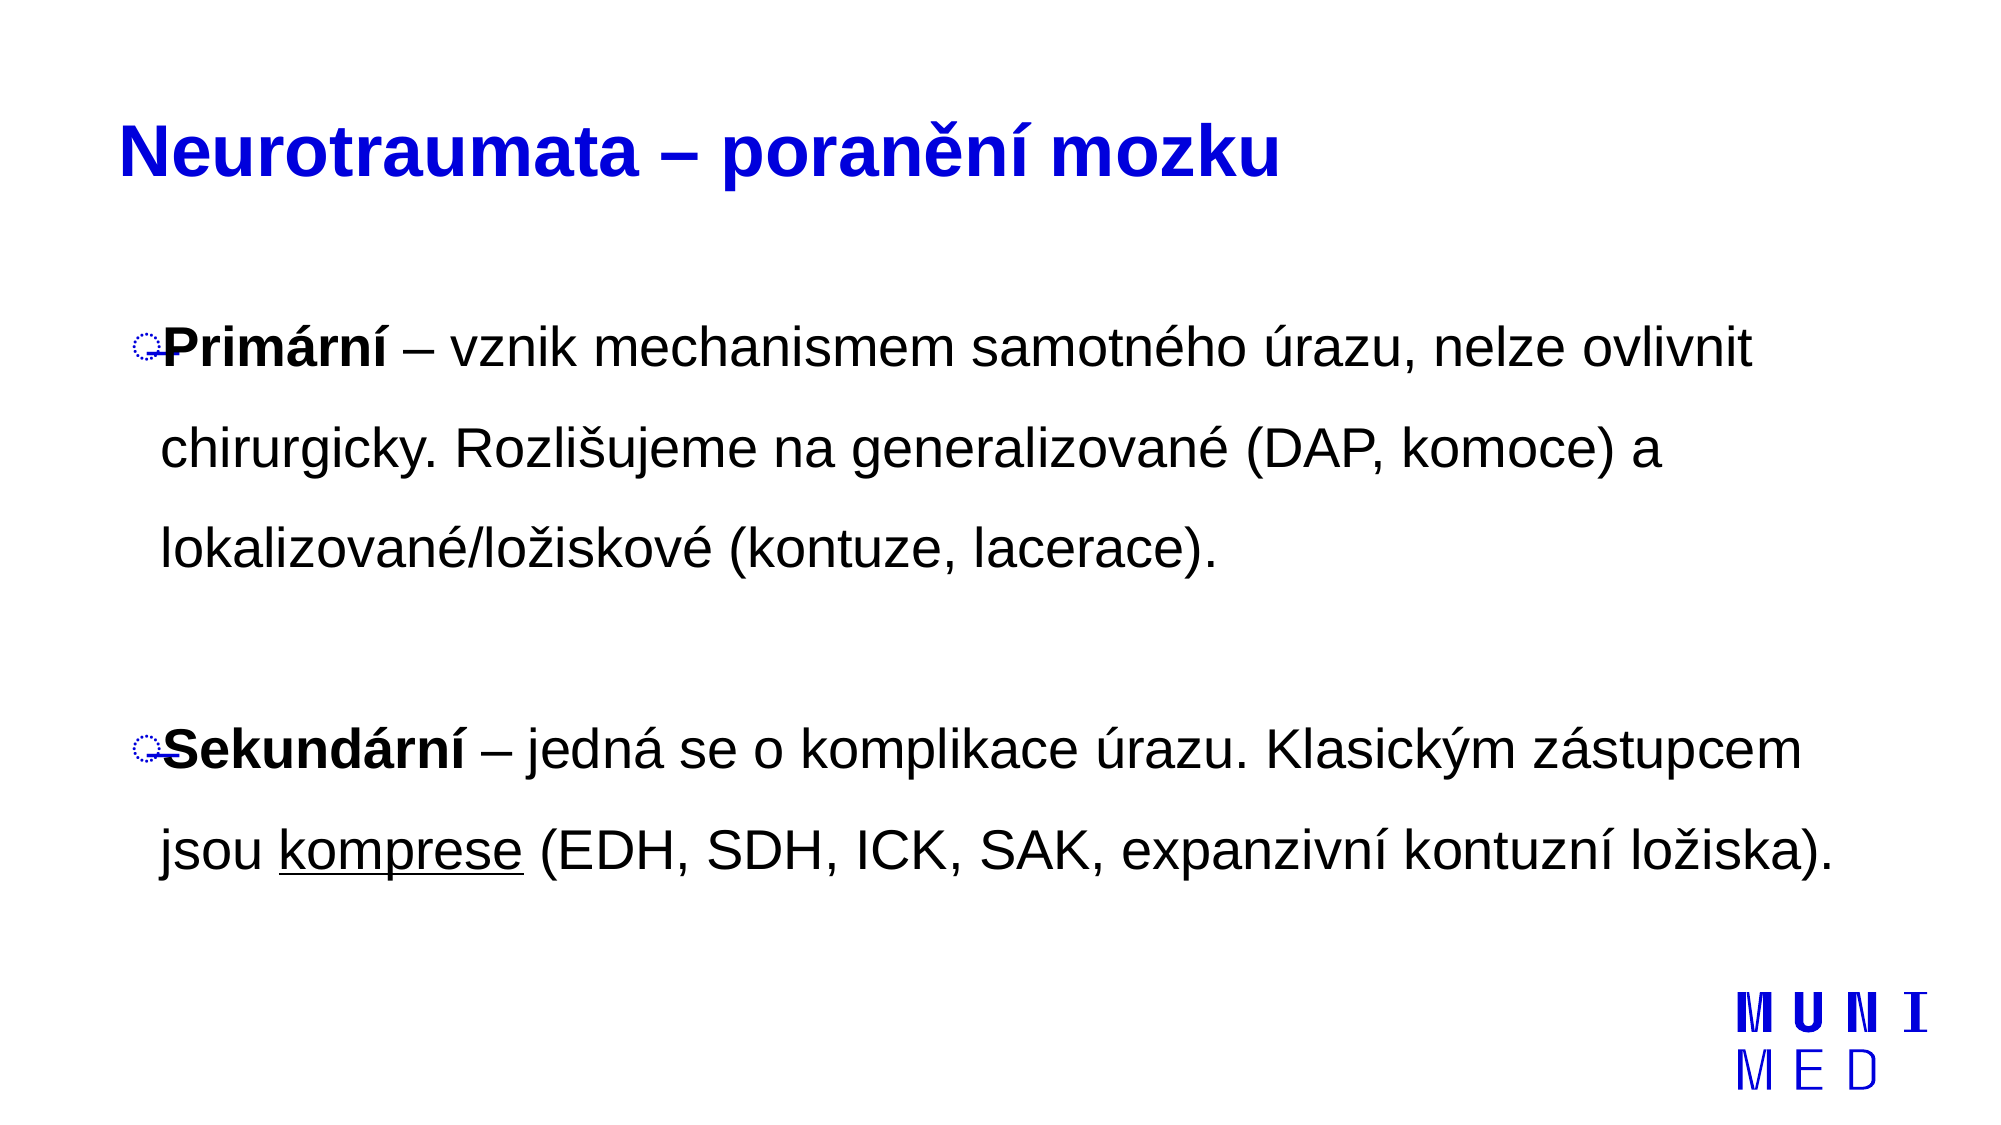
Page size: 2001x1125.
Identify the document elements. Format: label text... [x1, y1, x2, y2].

list Primární – vznik mechanismem samotného úrazu, nelze ovlivnit chirurgicky. Rozlišujeme na generalizované (DAP, komoce) a lokalizované/ložiskové (kontuze, lacerace). Sekundární – jedná se o komplikace úrazu. Klasickým zástupcem jsou komprese (EDH, SDH, ICK, SAK, expanzivní kontuzní ložiska). [118, 277, 1883, 957]
title Neurotraumata – poranění mozku [118, 118, 1883, 193]
